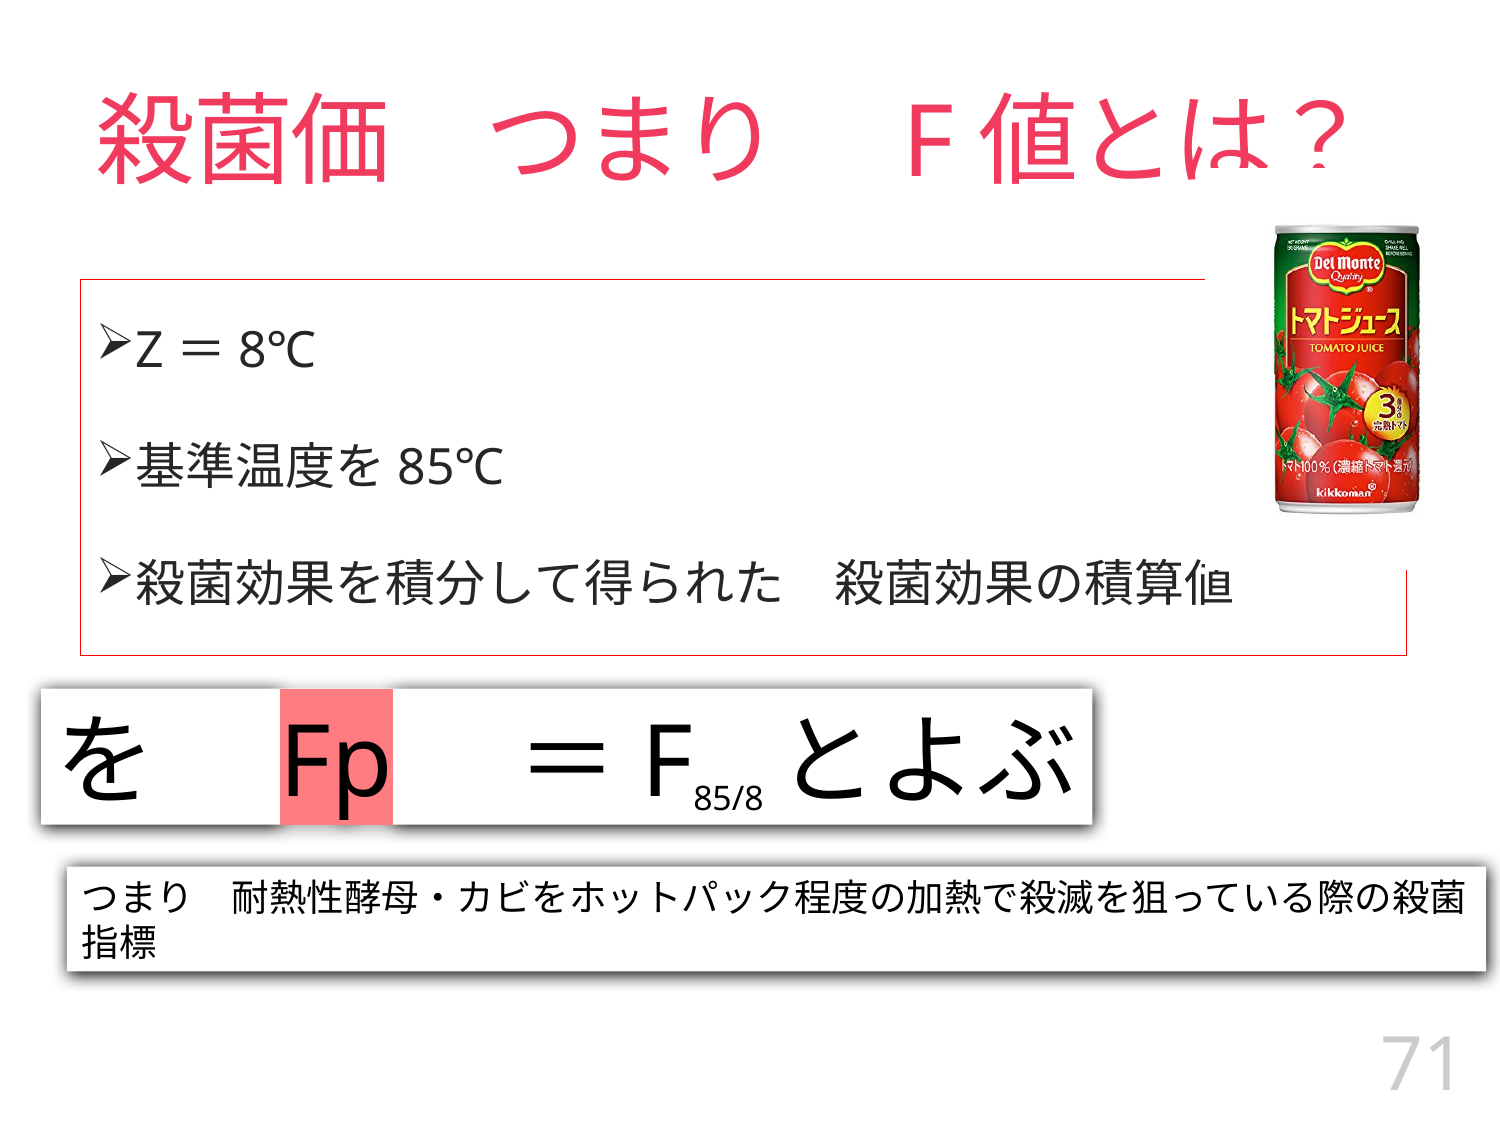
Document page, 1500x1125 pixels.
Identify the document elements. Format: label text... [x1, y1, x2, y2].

picture [1204, 168, 1487, 571]
slide_number 71 [1121, 990, 1482, 1125]
text_box を Fp ＝F85/8とよぶ [41, 688, 1093, 825]
text_box つまり 耐熱性酵母・カビをホットパック程度の加熱で殺滅を狙っている際の殺菌指標 [66, 866, 1487, 972]
list Z＝8℃ 基準温度を85℃ 殺菌効果を積分して得られた 殺菌効果の積算値 [80, 279, 1407, 656]
title 殺菌価 つまり F値とは？ [80, 8, 1407, 279]
